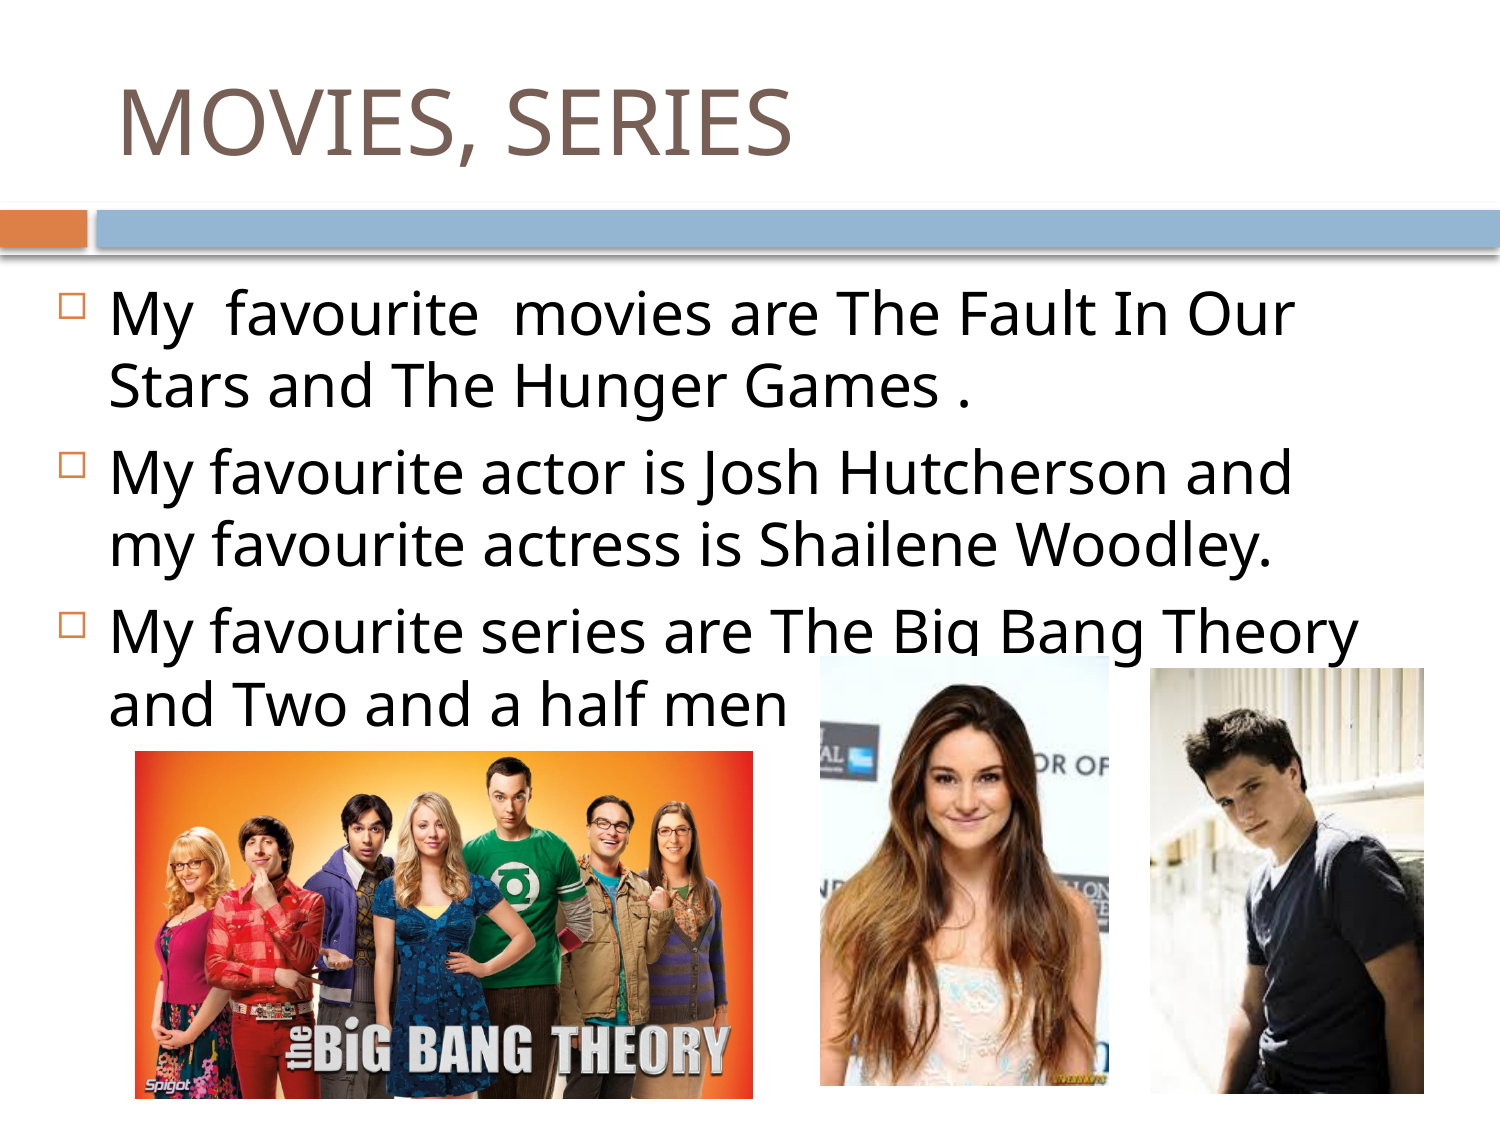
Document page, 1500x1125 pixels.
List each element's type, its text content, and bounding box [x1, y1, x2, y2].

list My favourite movies are The Fault In Our Stars and The Hunger Games . My favourite actor is Josh Hutcherson and my favourite actress is Shailene Woodley. My favourite series are The Big Bang Theory and Two and a half men [41, 267, 1379, 1005]
picture [820, 656, 1109, 1086]
title MOVIES, SERIES [100, 37, 1438, 200]
picture [135, 751, 753, 1099]
picture [1150, 668, 1424, 1095]
